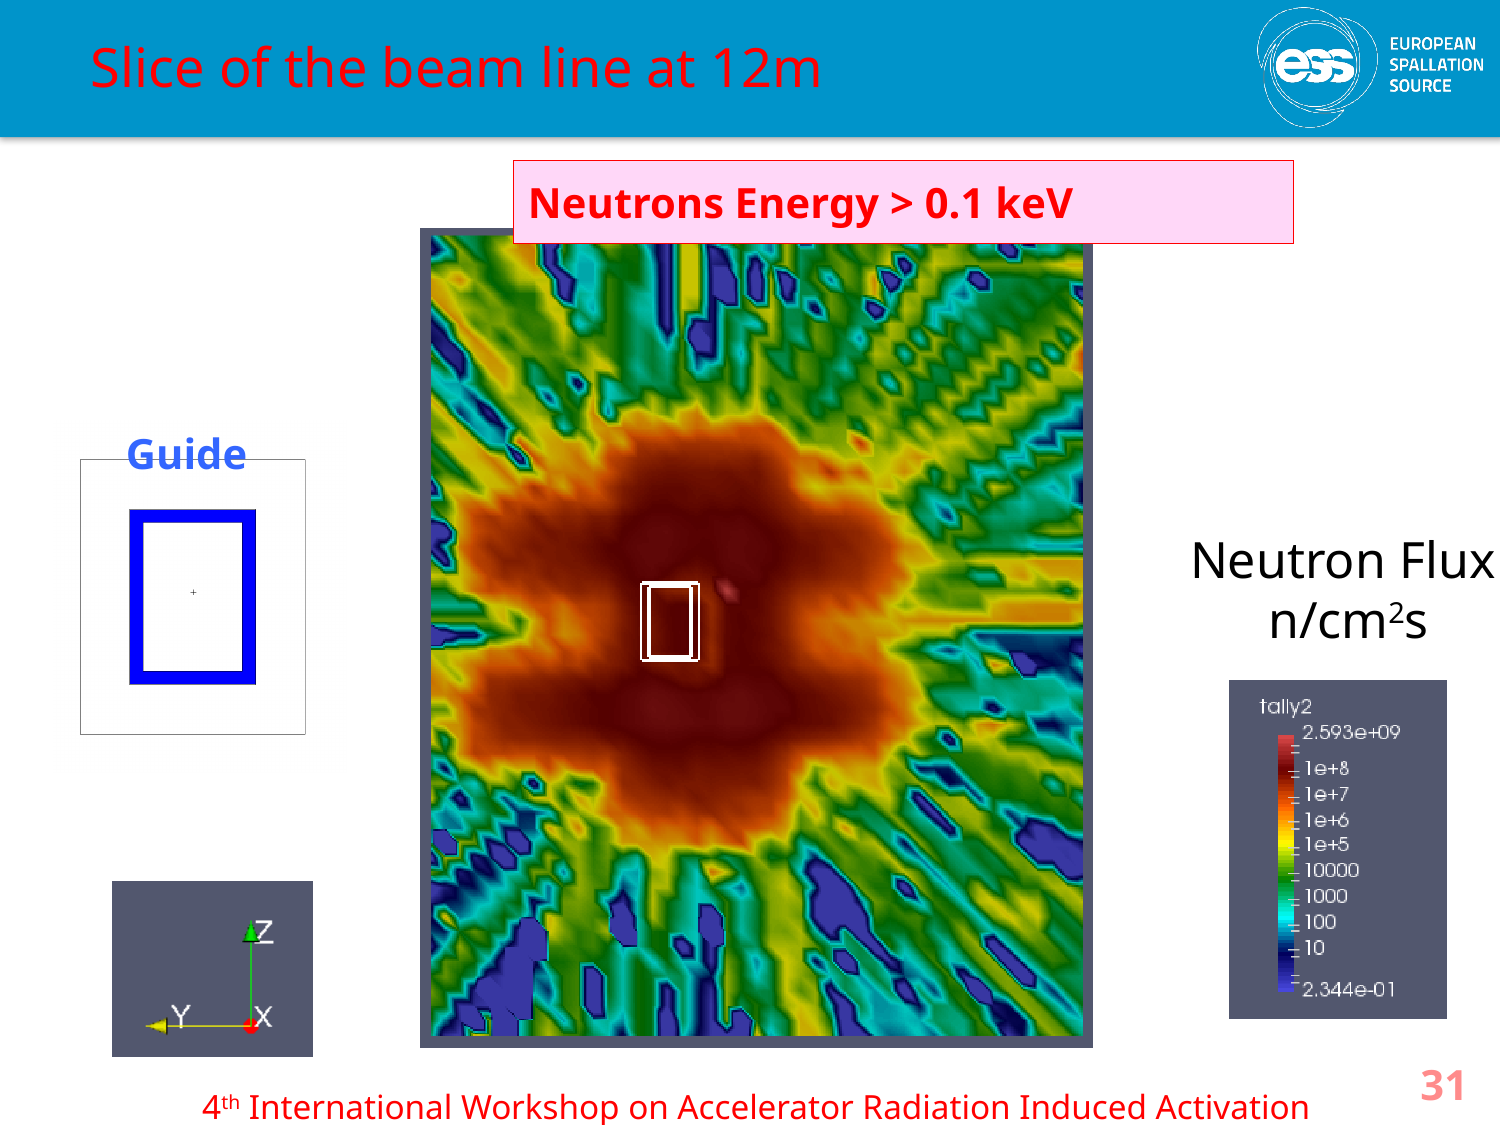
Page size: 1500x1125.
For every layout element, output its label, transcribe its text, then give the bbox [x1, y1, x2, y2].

picture [1448, 59, 1456, 70]
picture [1434, 80, 1440, 89]
picture [1435, 38, 1442, 49]
picture [1455, 41, 1462, 48]
picture [1421, 59, 1427, 70]
picture [1229, 680, 1448, 1019]
text_box Neutrons Energy > 0.1 keV [513, 160, 1294, 244]
picture [1466, 38, 1470, 49]
slide_number 31 [1132, 1057, 1483, 1118]
text_box Neutron Flux n/cm2s [1175, 520, 1500, 656]
picture [111, 881, 314, 1057]
picture [1430, 59, 1435, 70]
title Slice of the beam line at 12m [76, 0, 1248, 160]
picture [52, 420, 347, 773]
picture [1444, 80, 1450, 91]
picture [1412, 38, 1419, 49]
picture [1391, 38, 1397, 49]
picture [1276, 49, 1354, 82]
picture [1401, 59, 1405, 70]
picture [420, 228, 1093, 1049]
picture [1410, 64, 1418, 70]
